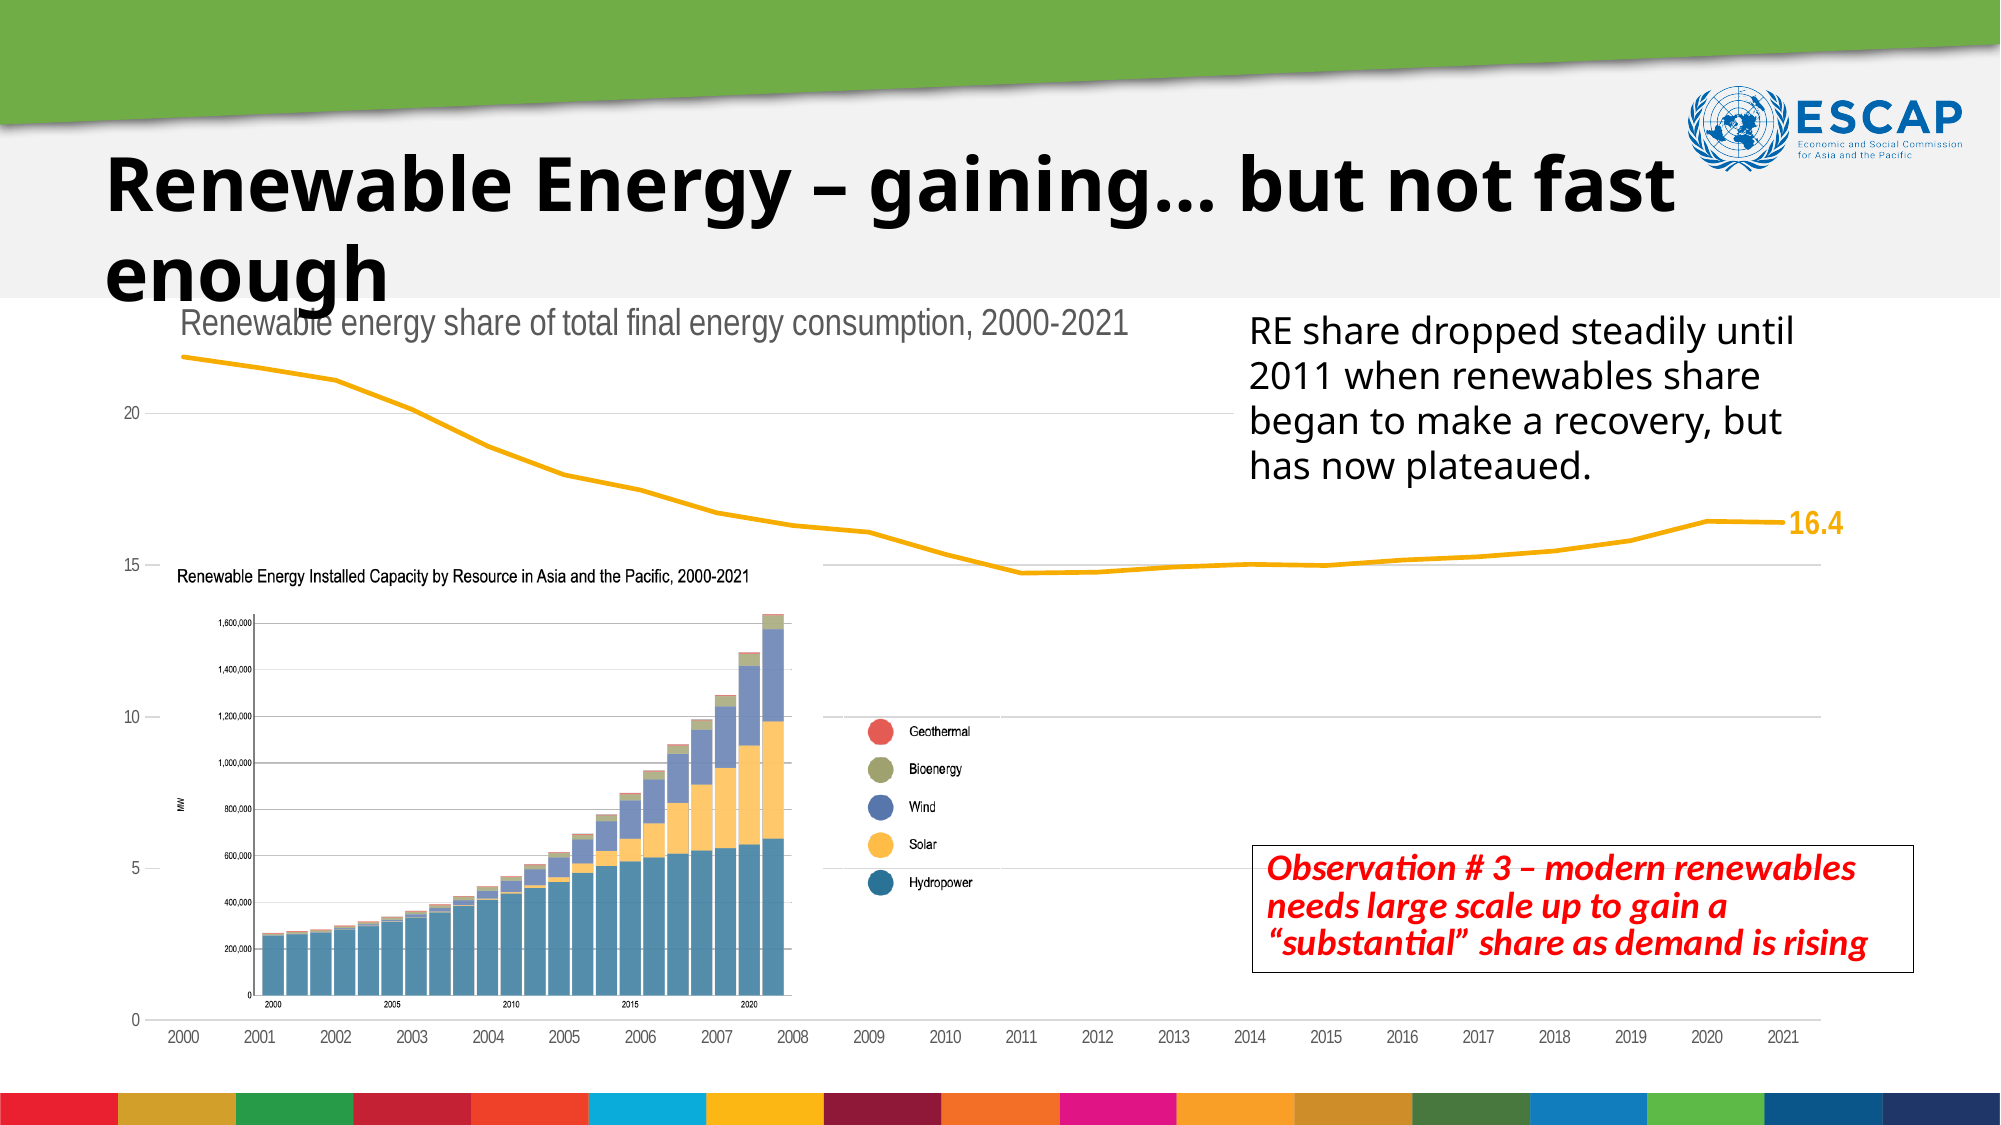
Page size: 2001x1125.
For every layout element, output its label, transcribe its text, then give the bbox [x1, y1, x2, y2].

picture [0, 1093, 588, 1125]
text_box Renewable Energy – gaining… but not fast enough [89, 173, 1846, 204]
chart [48, 204, 1985, 1088]
picture [843, 709, 1001, 921]
picture [160, 563, 823, 1014]
picture [707, 1093, 2000, 1125]
text_box [0, 0, 2000, 125]
picture [1688, 86, 1962, 172]
text_box [0, 57, 2000, 299]
